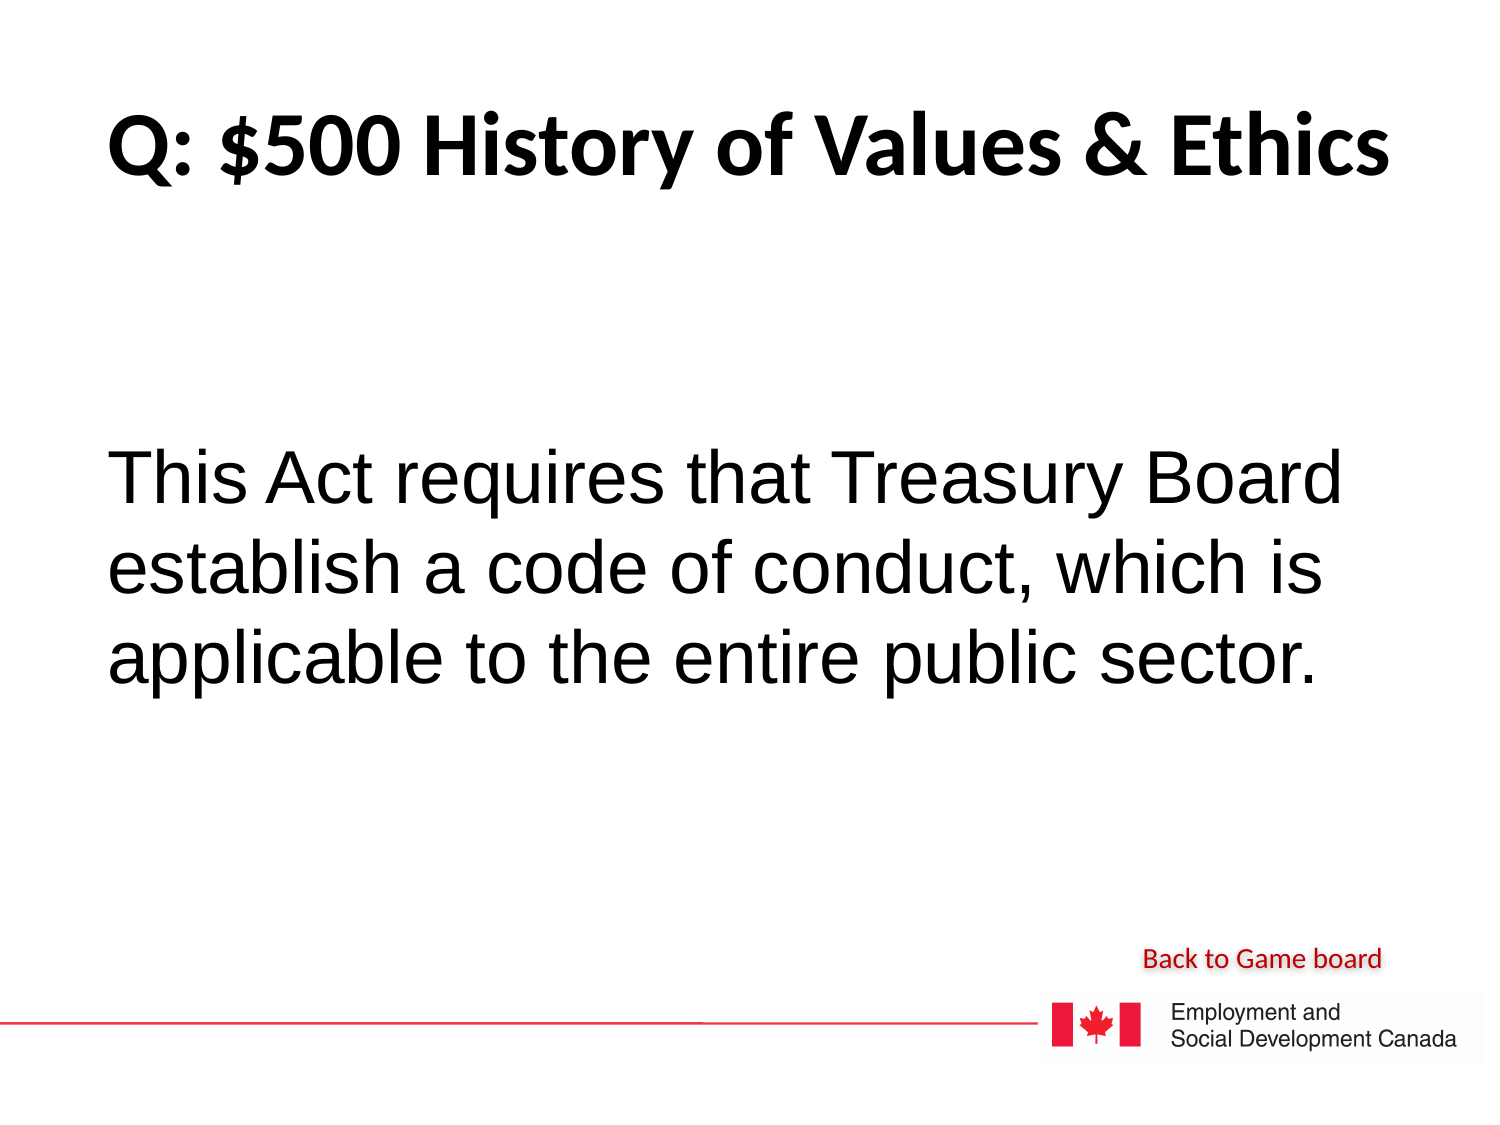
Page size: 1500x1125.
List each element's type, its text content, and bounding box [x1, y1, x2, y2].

text_box Back to Game board [1127, 913, 1467, 989]
text_box This Act requires that Treasury Board establish a code of conduct, which is applicable to the entire public sector. [92, 420, 1381, 706]
picture [1037, 990, 1494, 1068]
title Q: $500 History of Values & Ethics [75, 45, 1425, 233]
